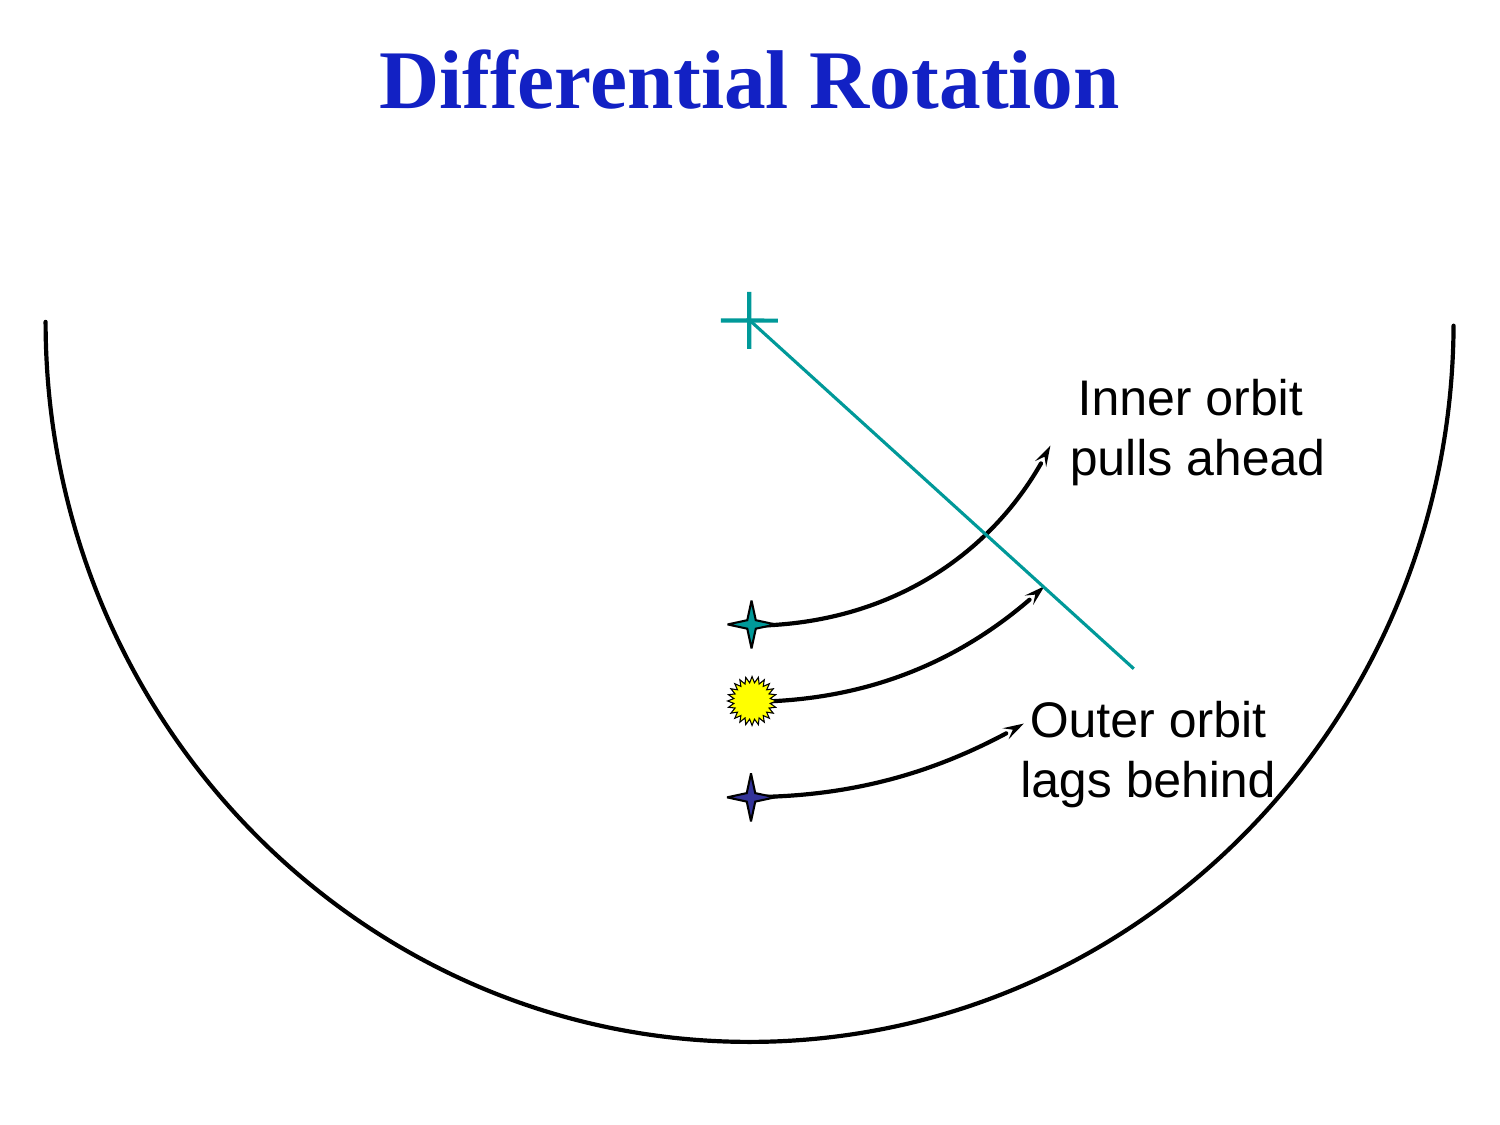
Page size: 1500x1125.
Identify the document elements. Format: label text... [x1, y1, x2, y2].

text_box [727, 676, 777, 726]
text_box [720, 291, 779, 350]
text_box Outer orbit lags behind [1005, 679, 1291, 815]
title Differential Rotation [24, 24, 1476, 126]
text_box [784, 335, 1051, 534]
text_box [45, 321, 1263, 1042]
text_box [784, 322, 1454, 783]
text_box [727, 600, 776, 649]
text_box [776, 351, 1045, 643]
text_box [749, 358, 1005, 797]
text_box Inner orbit pulls ahead [1054, 358, 1341, 494]
text_box [727, 773, 775, 822]
